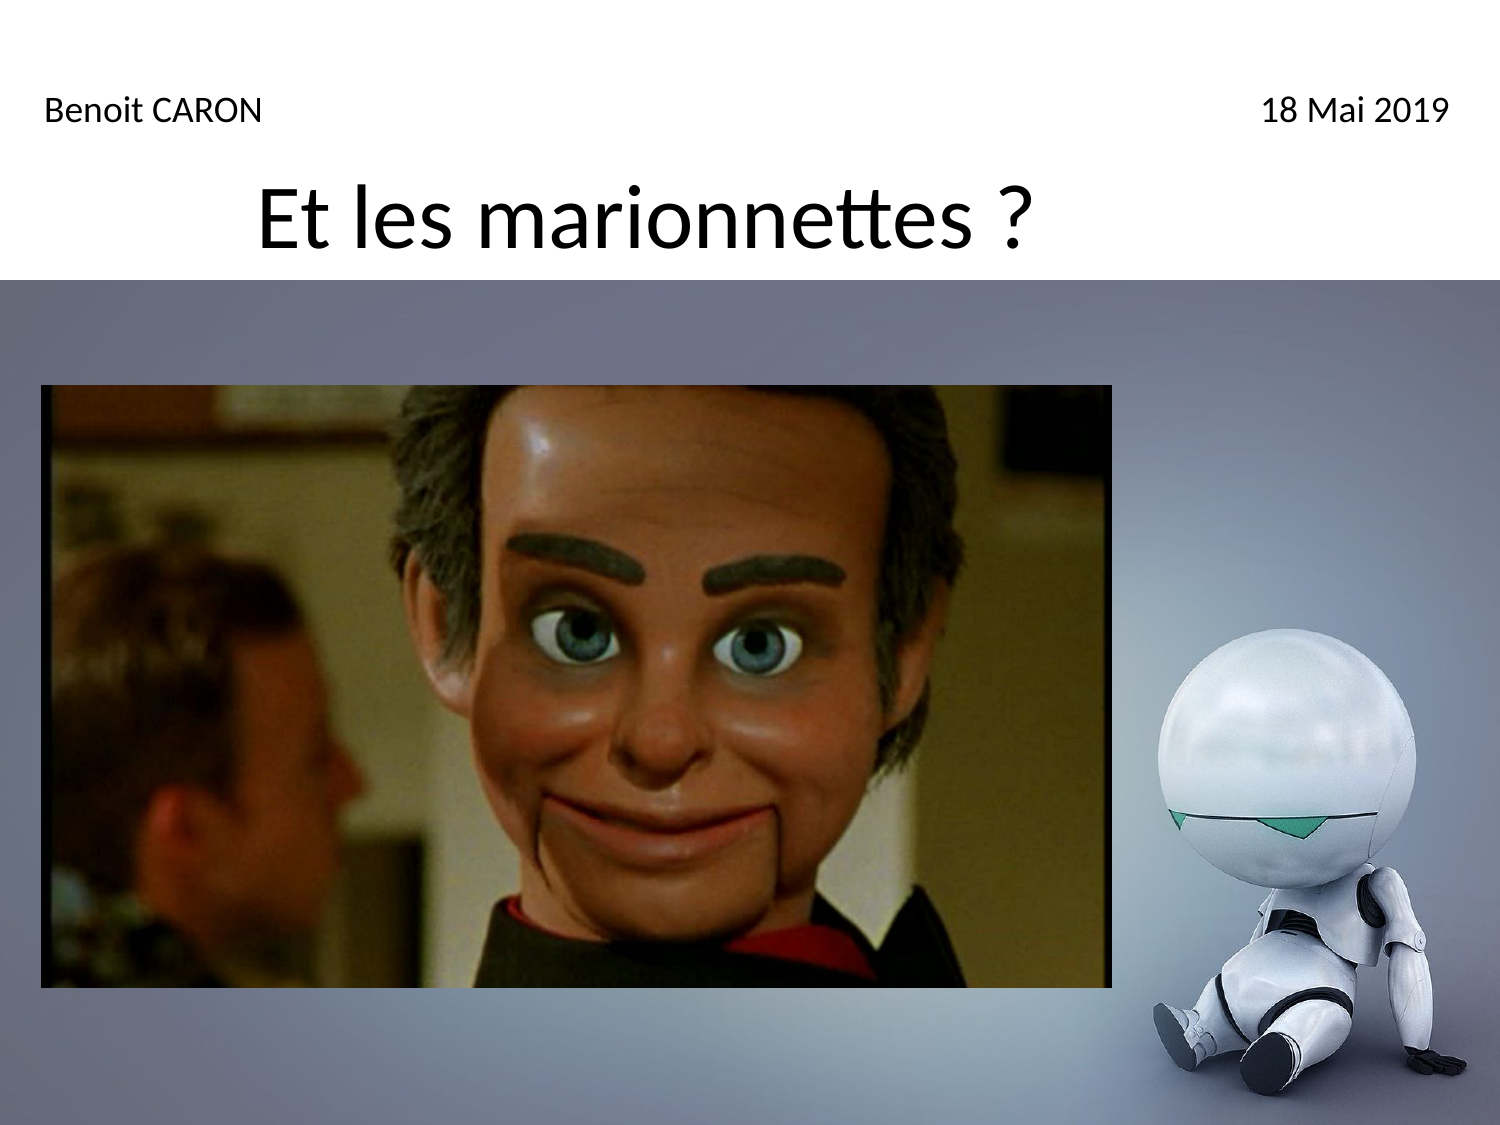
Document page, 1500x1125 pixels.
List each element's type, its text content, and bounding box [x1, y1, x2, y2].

picture [0, 280, 1500, 1125]
text_box Et les marionnettes ? [242, 148, 1317, 274]
text_box Benoit CARON [29, 78, 685, 138]
text_box 18 Mai 2019 [808, 78, 1465, 138]
